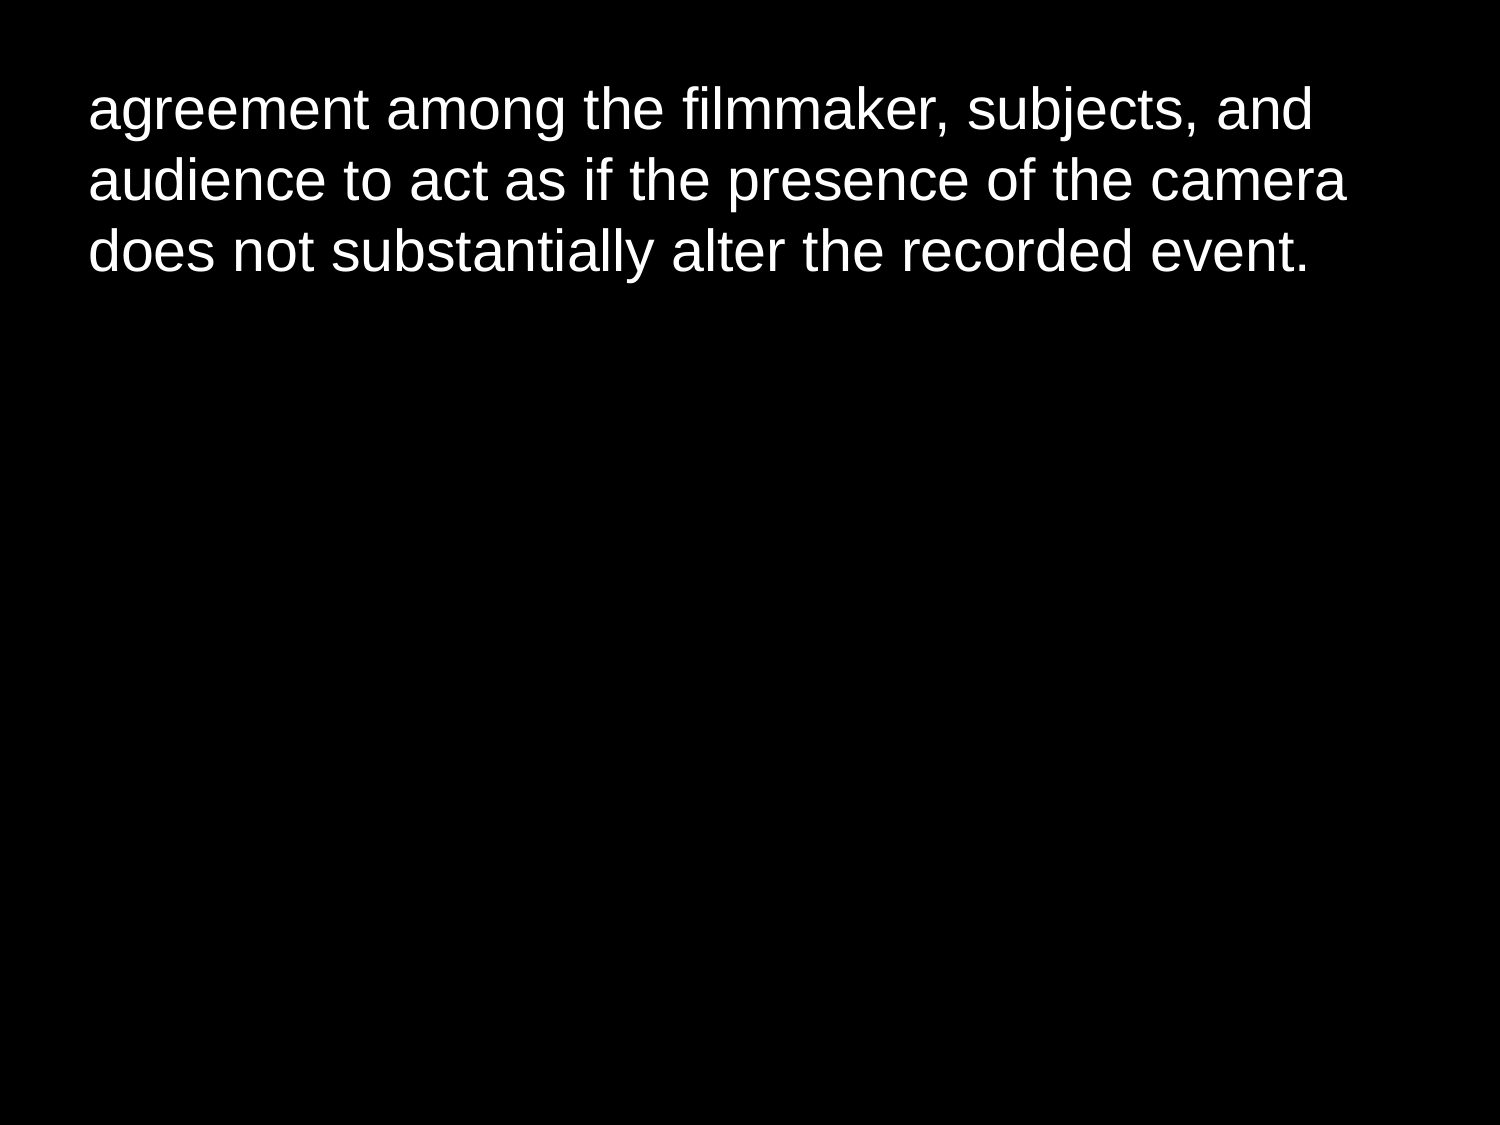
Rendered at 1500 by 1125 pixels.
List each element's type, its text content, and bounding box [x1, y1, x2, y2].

subtitle agreement among the filmmaker, subjects, and audience to act as if the presence of the camera does not substantially alter the recorded event. [73, 62, 1424, 1110]
